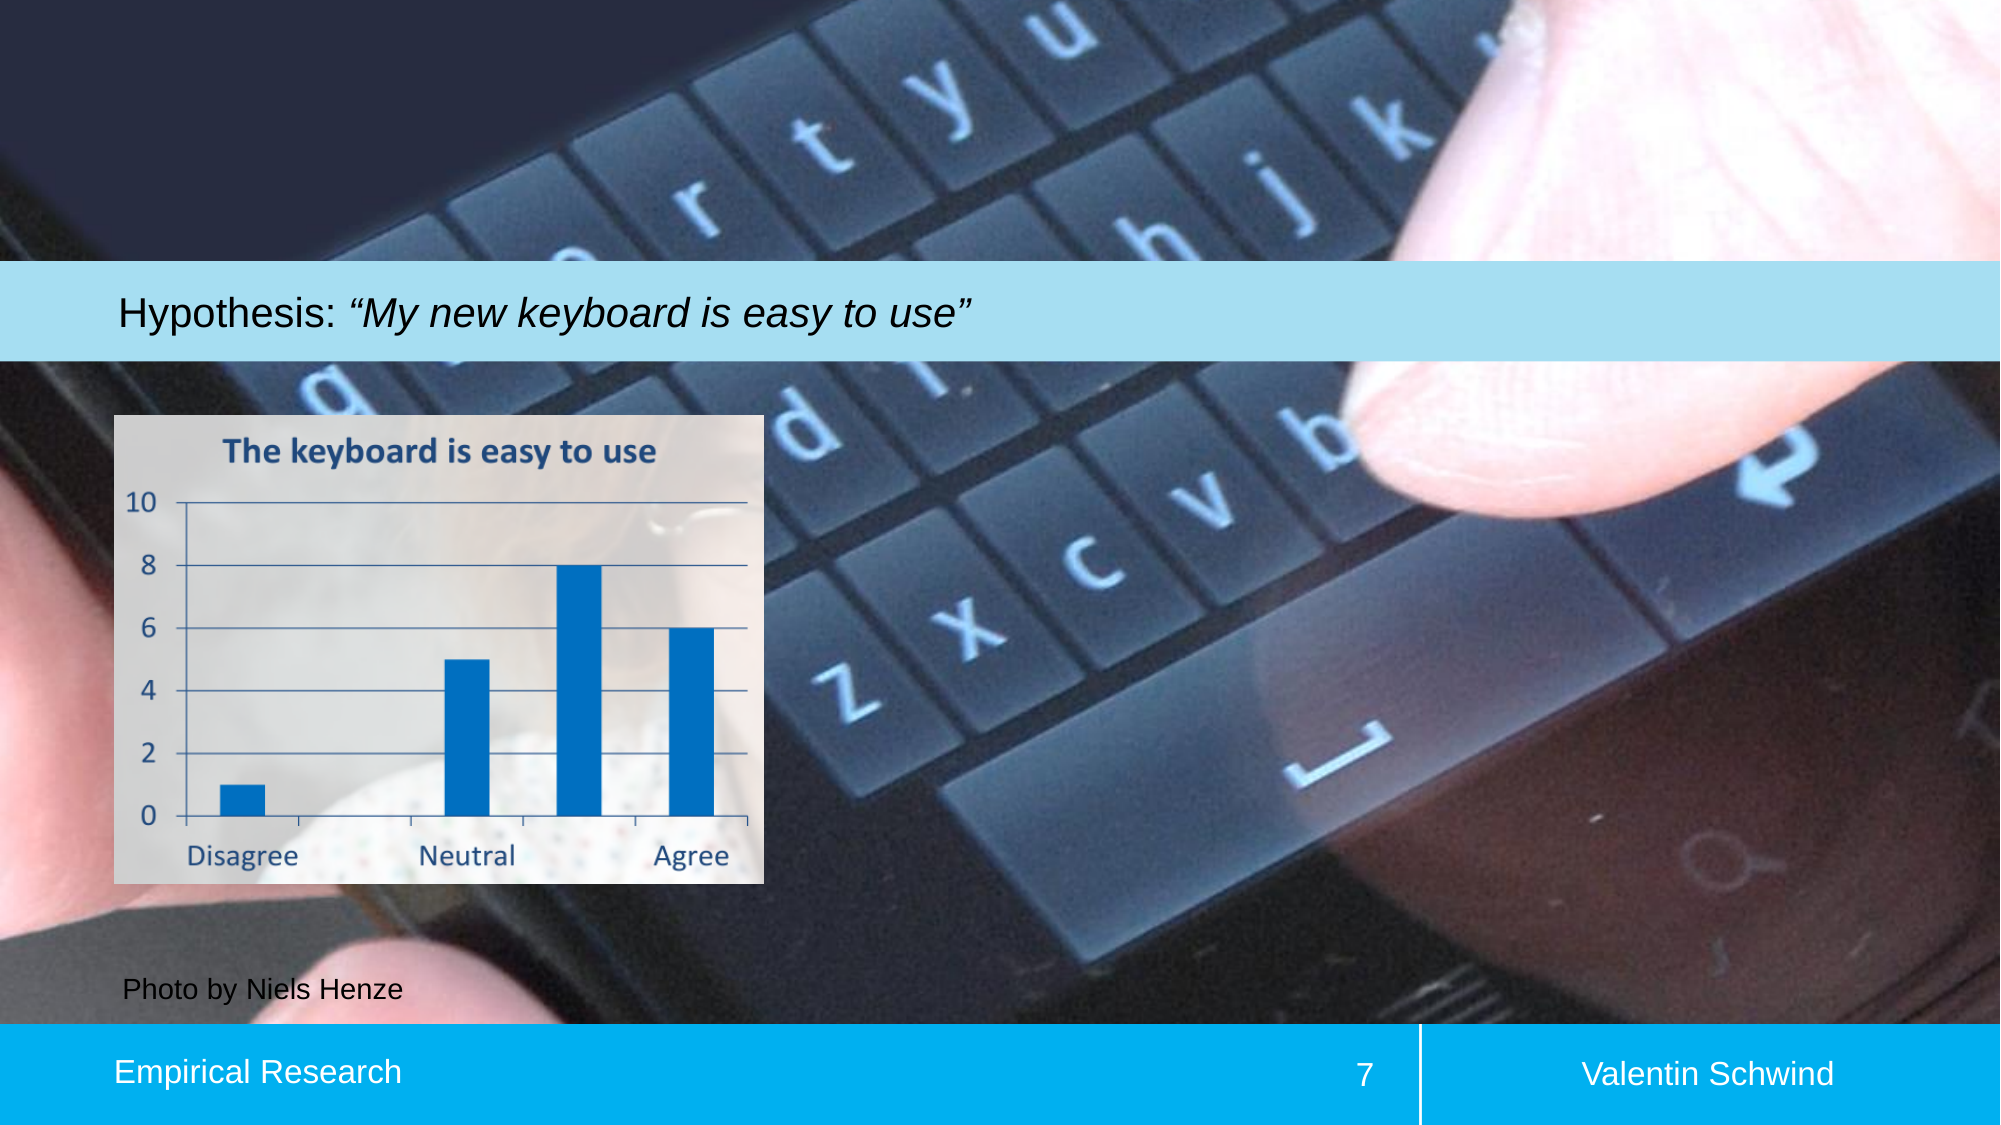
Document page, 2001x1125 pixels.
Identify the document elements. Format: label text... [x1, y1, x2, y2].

slide_number 7 [1260, 1043, 1390, 1104]
list Empirical Research [114, 1042, 1035, 1103]
picture [0, 0, 2000, 1024]
footer Valentin Schwind [1442, 1042, 1975, 1102]
